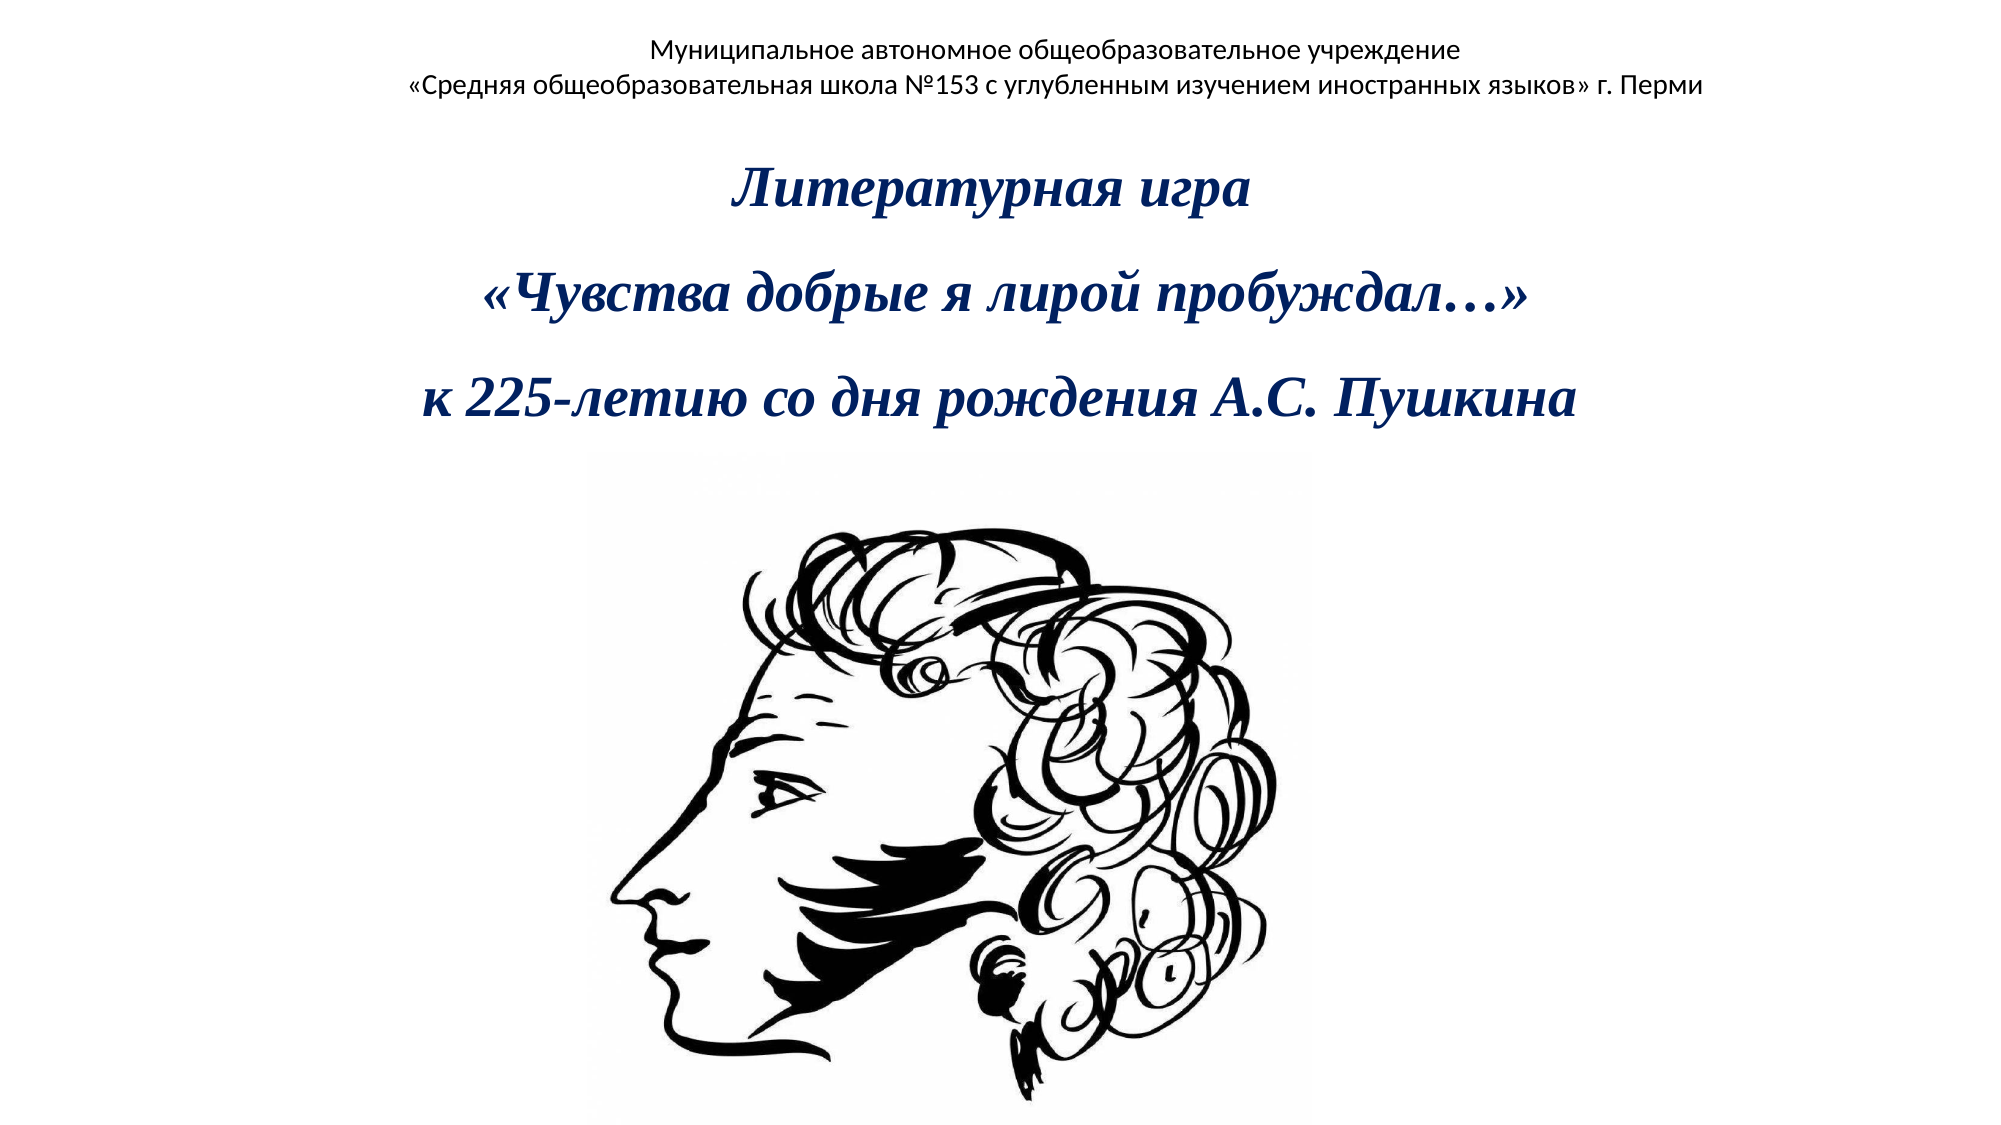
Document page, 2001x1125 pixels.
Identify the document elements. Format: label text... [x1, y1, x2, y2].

text_box Муниципальное автономное общеобразовательное учреждение «Средняя общеобразовательная школа №153 с углубленным изучением иностранных языков» г. Перми [164, 22, 1947, 108]
title Литературная игра «Чувства добрые я лирой пробуждал…» к 225-летию со дня рождения А.С. Пушкина [137, 78, 1863, 463]
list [587, 452, 1312, 1125]
